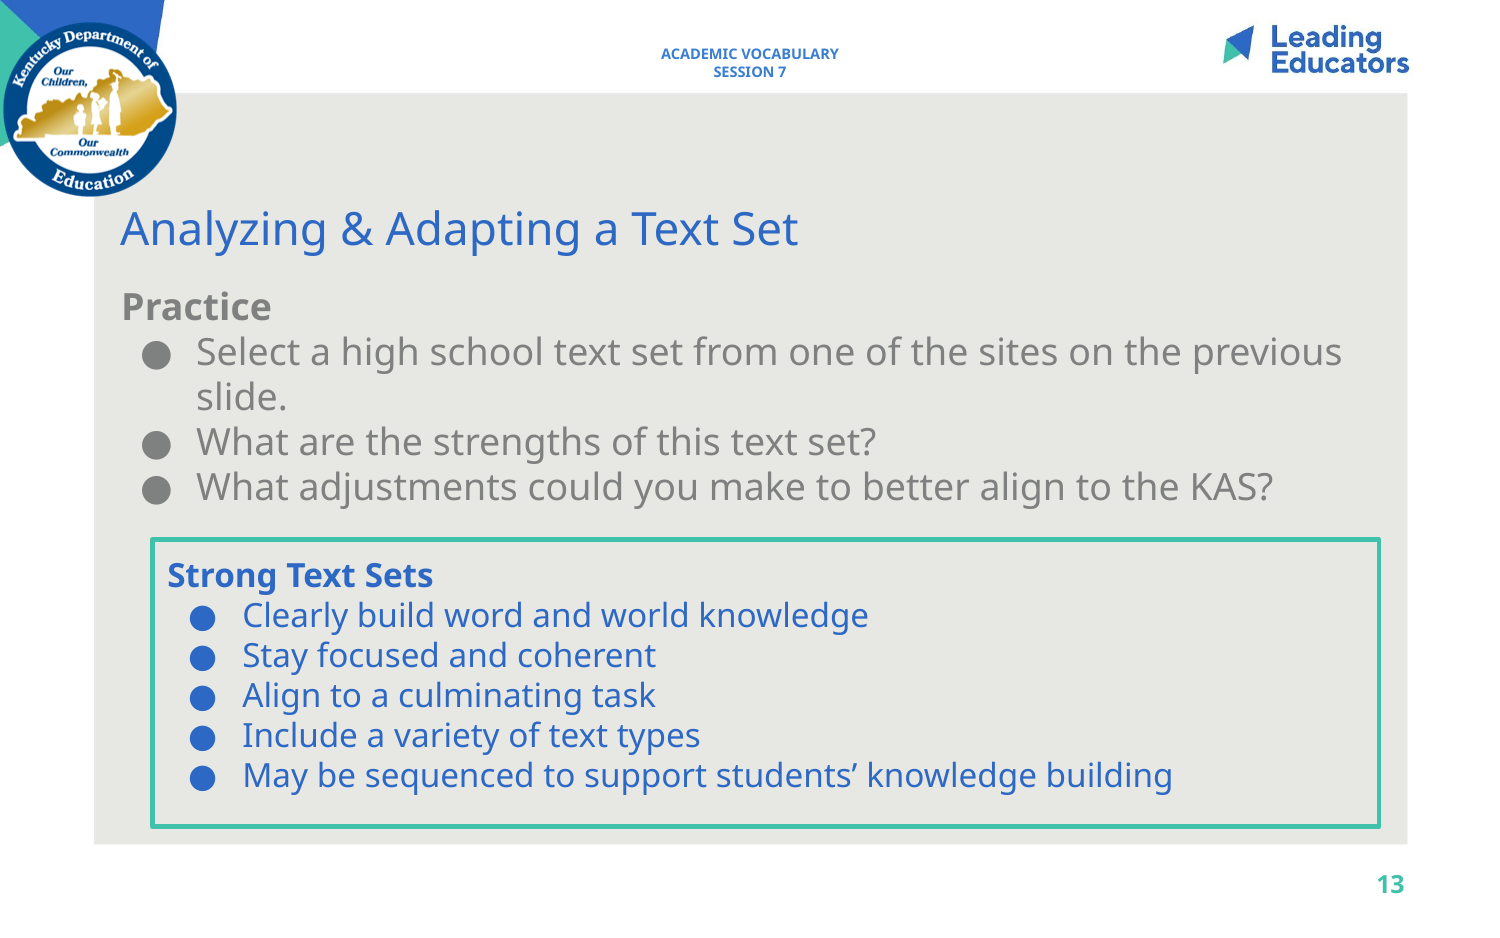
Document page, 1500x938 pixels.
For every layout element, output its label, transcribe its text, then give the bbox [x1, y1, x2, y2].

title Analyzing & Adapting a Text Set [120, 161, 1368, 255]
text_box Strong Text Sets Clearly build word and world knowledge Stay focused and coherent Align to a culminating task Include a variety of text types May be sequenced to support students’ knowledge building [152, 539, 1380, 827]
text_box ACADEMIC VOCABULARY SESSION 7 [638, 0, 861, 93]
text_box 13 [1149, 849, 1480, 922]
text_box Practice Select a high school text set from one of the sites on the previous slide. What are the strengths of this text set? What adjustments could you make to better align to the KAS? [106, 268, 1363, 517]
picture [0, 0, 1500, 938]
